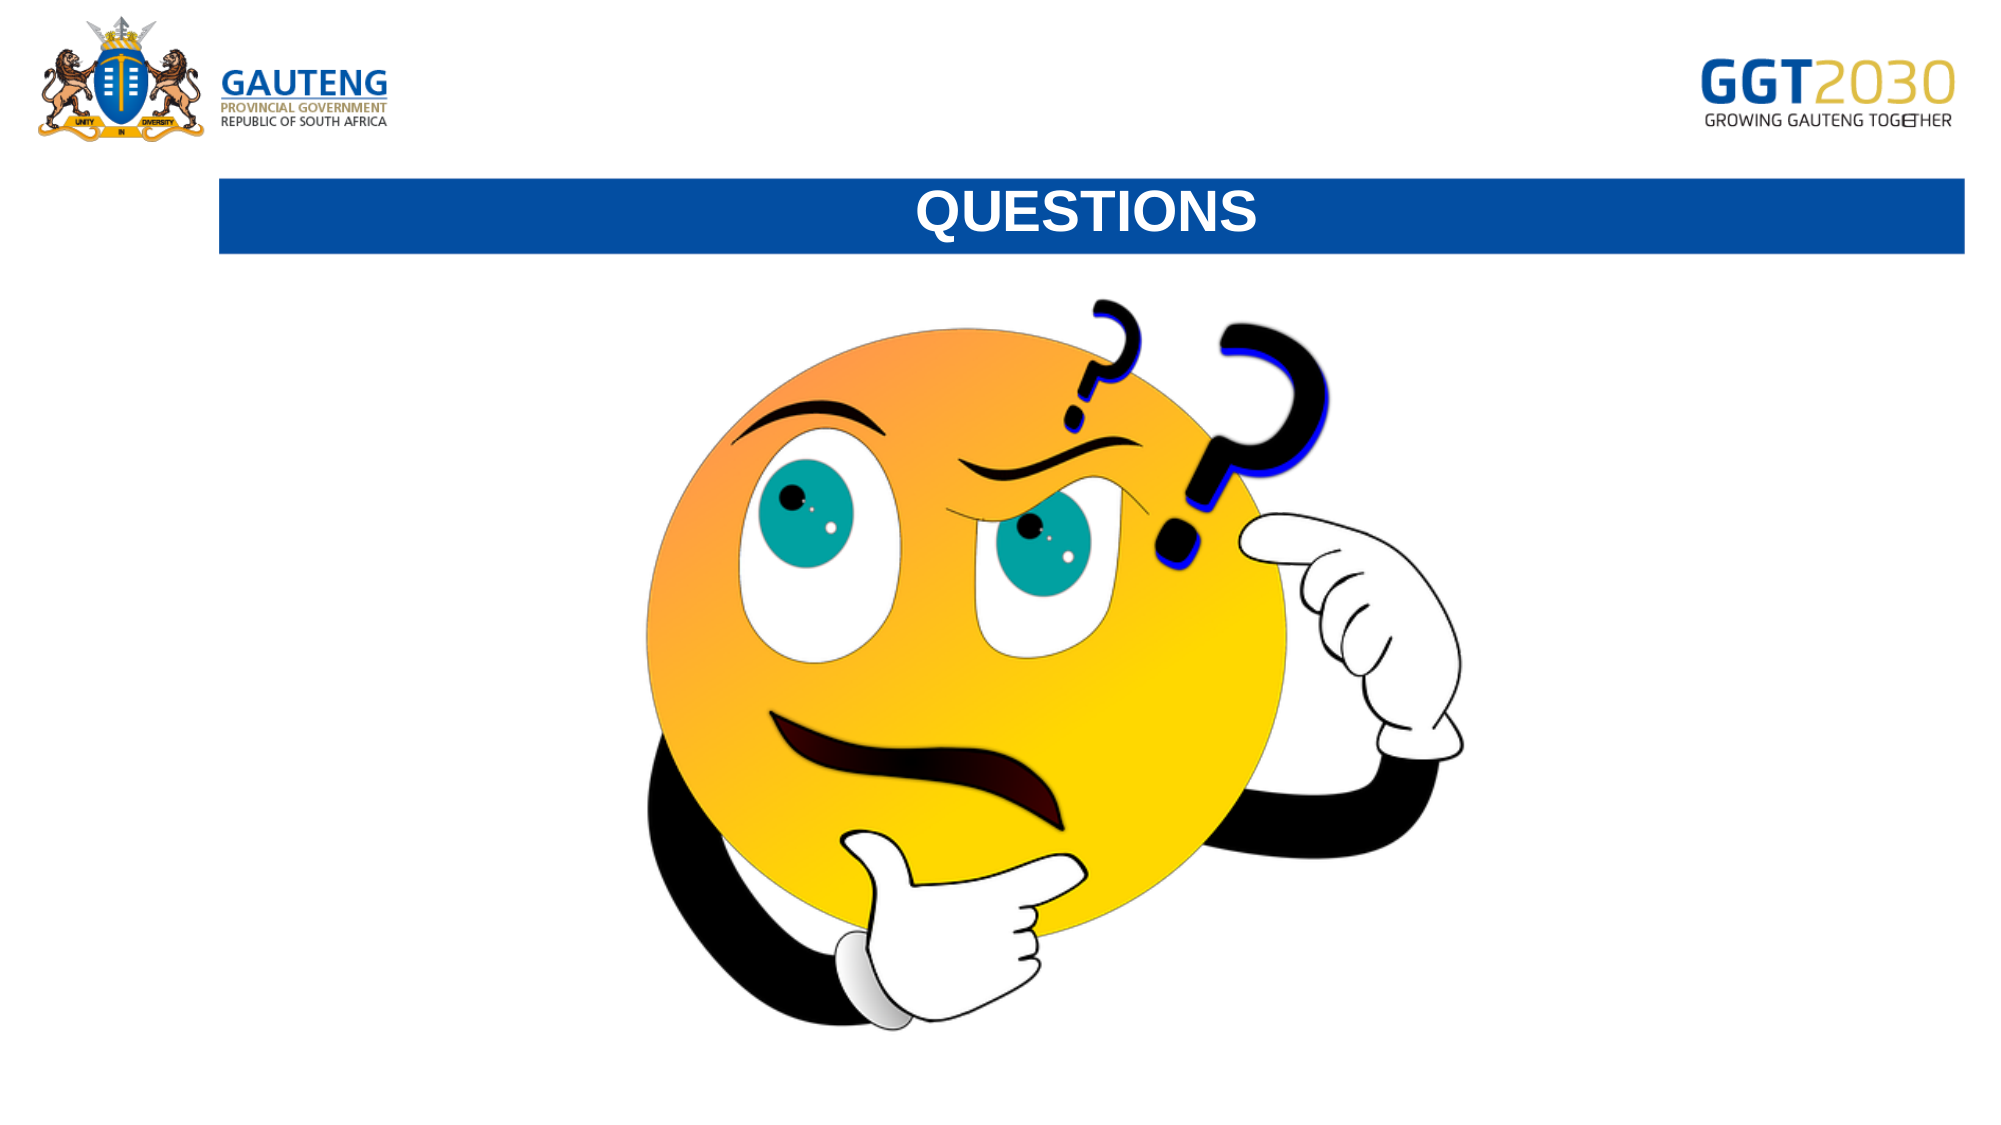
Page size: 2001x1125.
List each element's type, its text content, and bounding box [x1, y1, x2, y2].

picture [0, 0, 2001, 1125]
title Questions [218, 178, 1956, 247]
